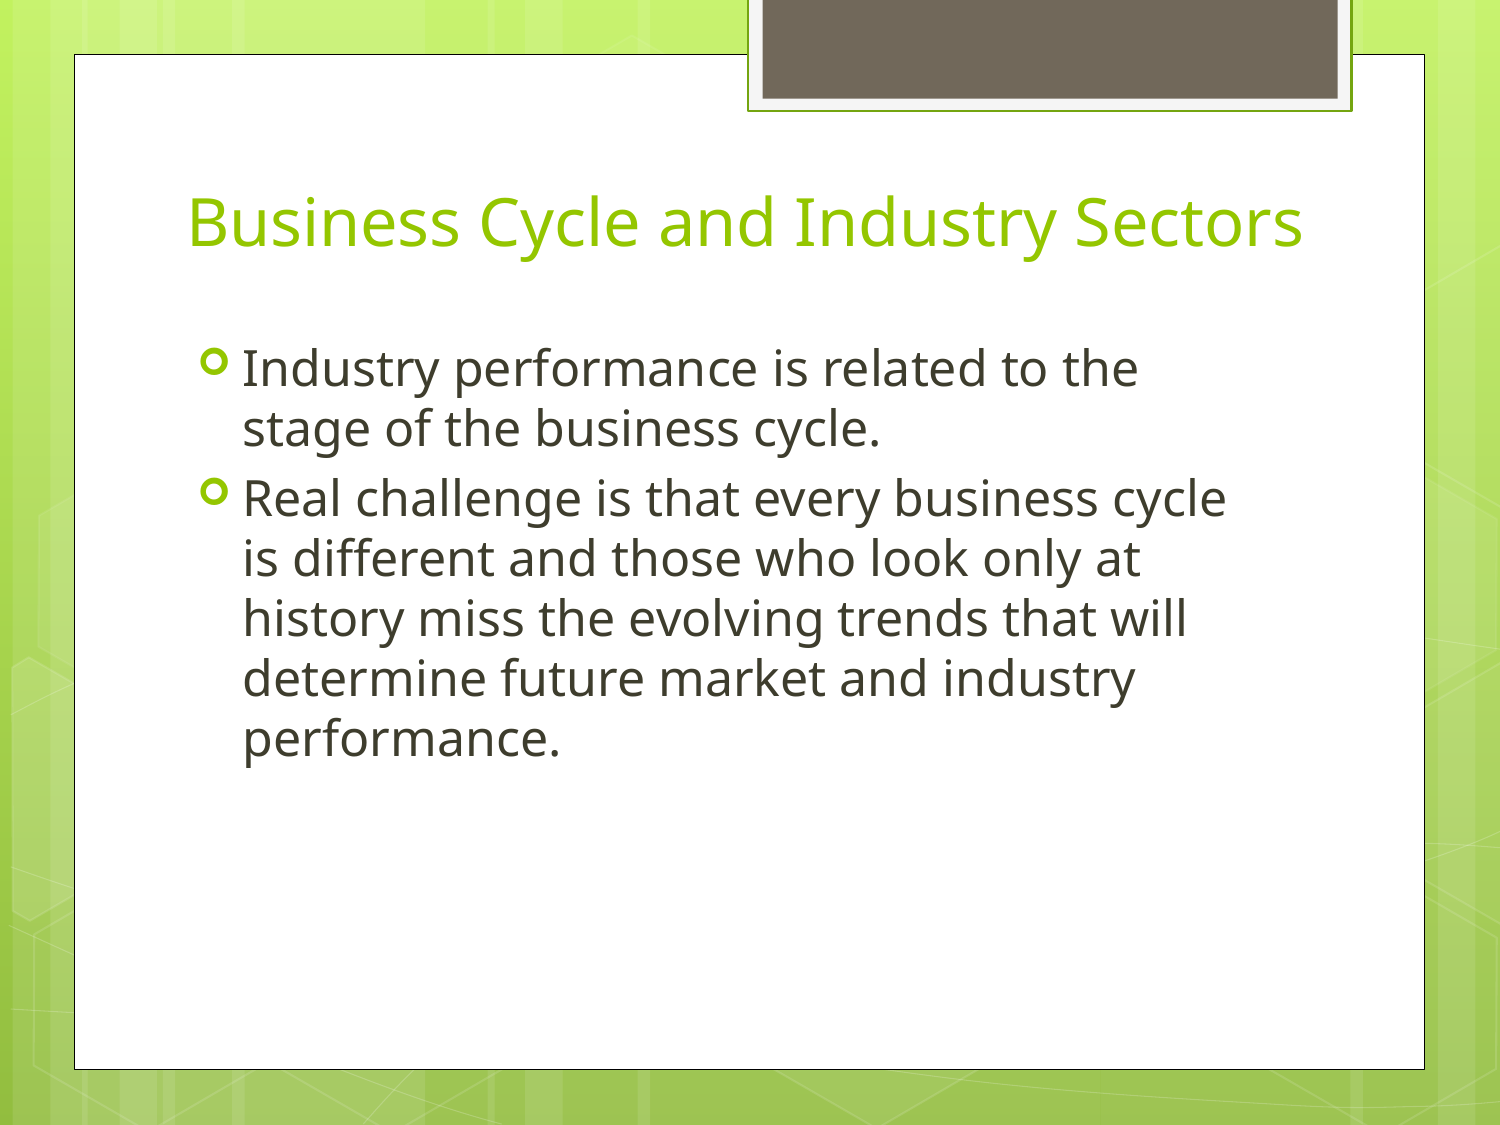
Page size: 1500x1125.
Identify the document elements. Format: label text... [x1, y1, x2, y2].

title Business Cycle and Industry Sectors [171, 168, 1324, 267]
list Industry performance is related to the stage of the business cycle. Real challenge is that every business cycle is different and those who look only at history miss the evolving trends that will determine future market and industry performance. [171, 328, 1283, 957]
